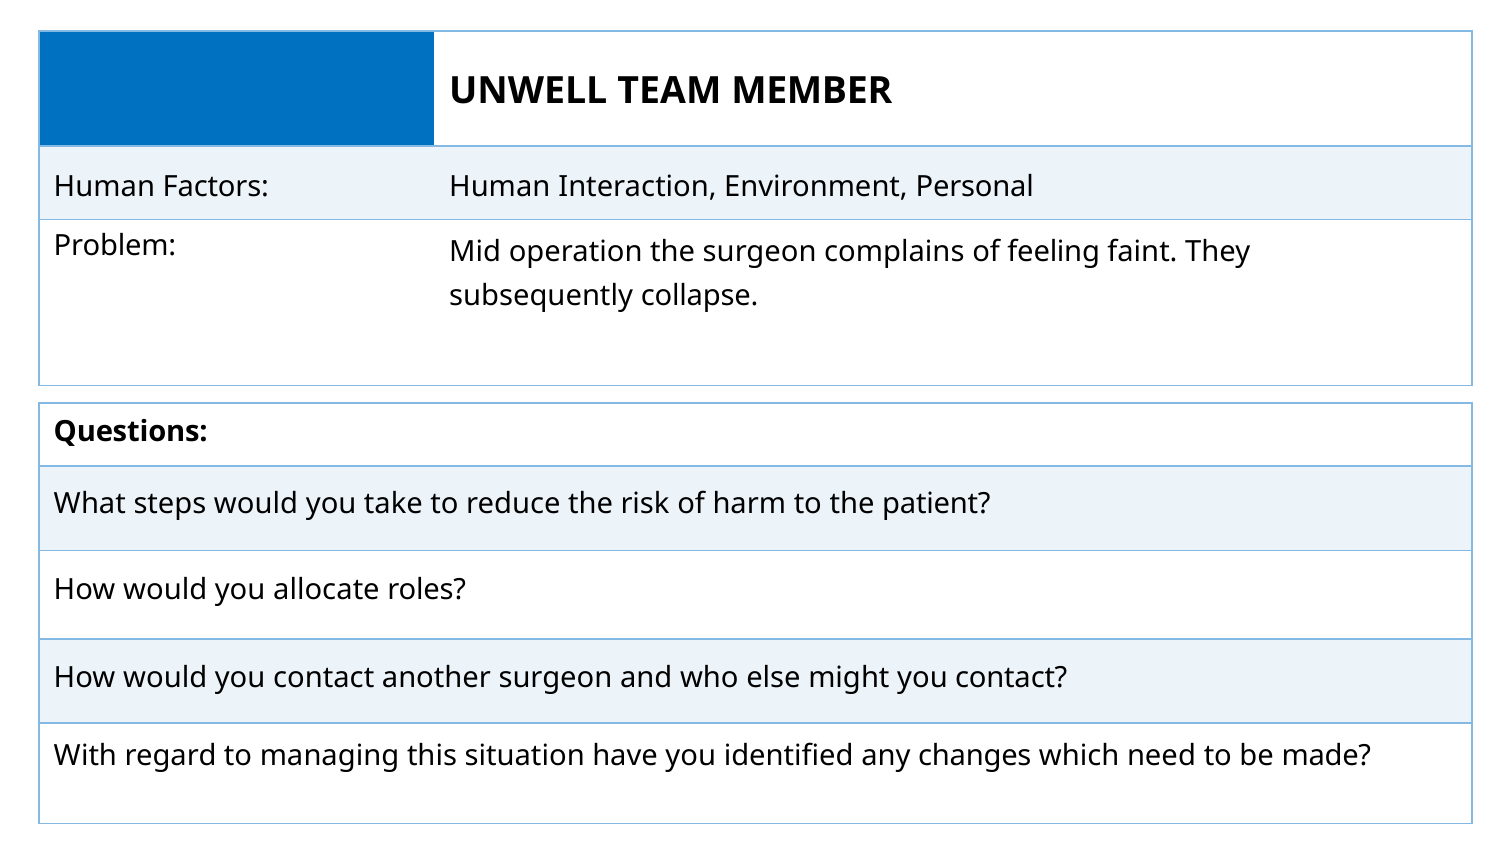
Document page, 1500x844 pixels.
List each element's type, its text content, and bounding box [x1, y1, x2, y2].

table_header Questions: [40, 404, 1471, 465]
table_header [40, 32, 434, 145]
table_cell With regard to managing this situation have you identified any changes which need to be made? [40, 724, 1471, 823]
table_header UNWELL TEAM MEMBER [434, 32, 1471, 145]
table_cell Mid operation the surgeon complains of feeling faint. They subsequently collapse. [434, 220, 1471, 385]
table_cell Human Factors: [40, 147, 434, 219]
table_cell Problem: [40, 220, 434, 385]
table_cell How would you allocate roles? [40, 551, 1471, 638]
table_cell How would you contact another surgeon and who else might you contact? [40, 640, 1471, 722]
table_cell What steps would you take to reduce the risk of harm to the patient? [40, 467, 1471, 550]
table_cell Human Interaction, Environment, Personal [434, 147, 1471, 219]
